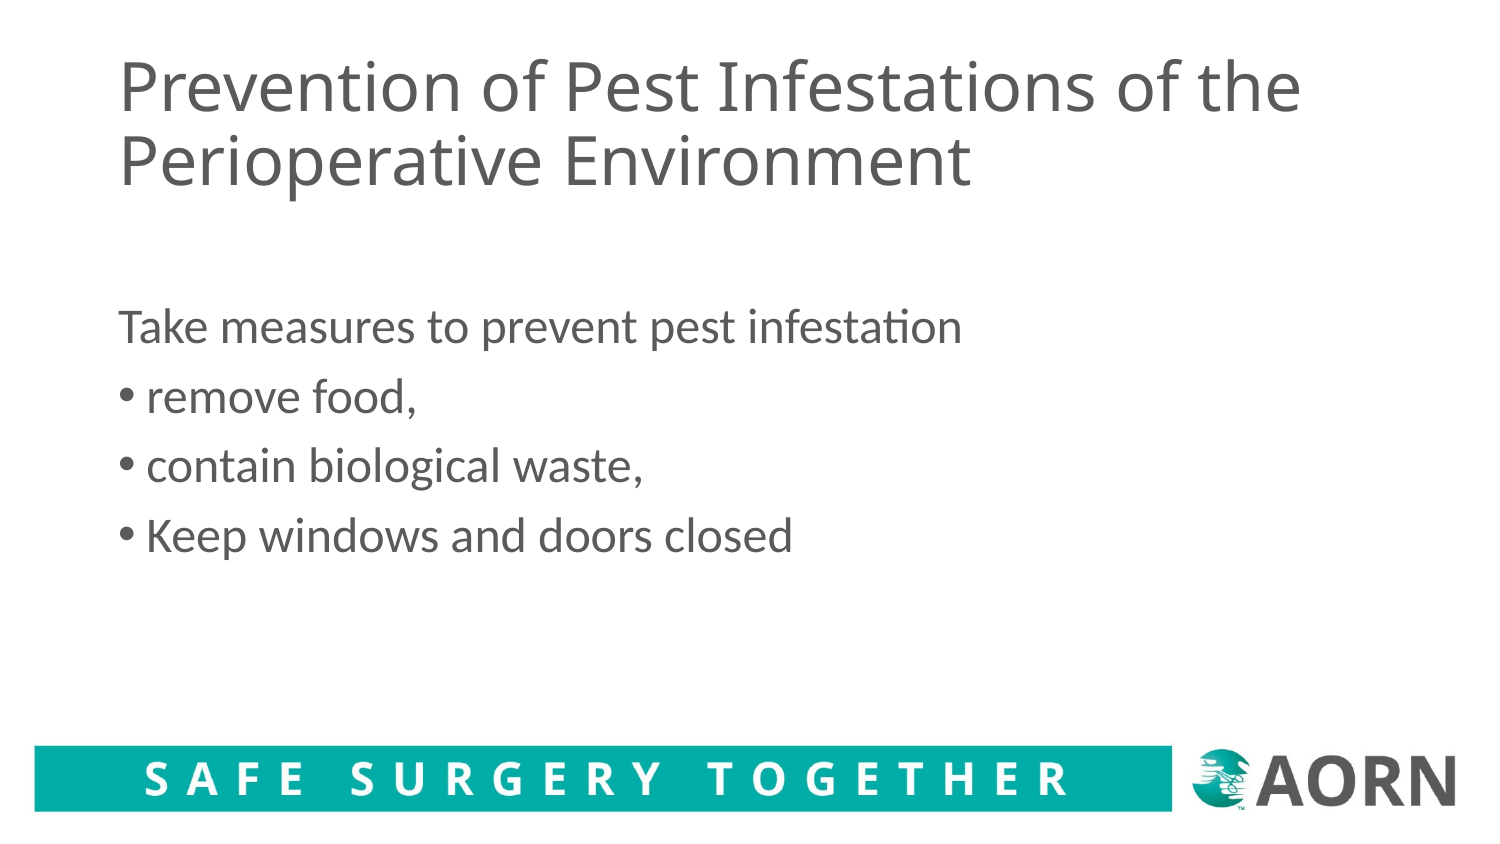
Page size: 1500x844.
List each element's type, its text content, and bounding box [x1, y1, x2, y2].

title Prevention of Pest Infestations of the Perioperative Environment [103, 44, 1397, 208]
picture [0, 707, 1495, 844]
list Take measures to prevent pest infestation remove food, contain biological waste, Keep windows and doors closed [103, 224, 1397, 760]
